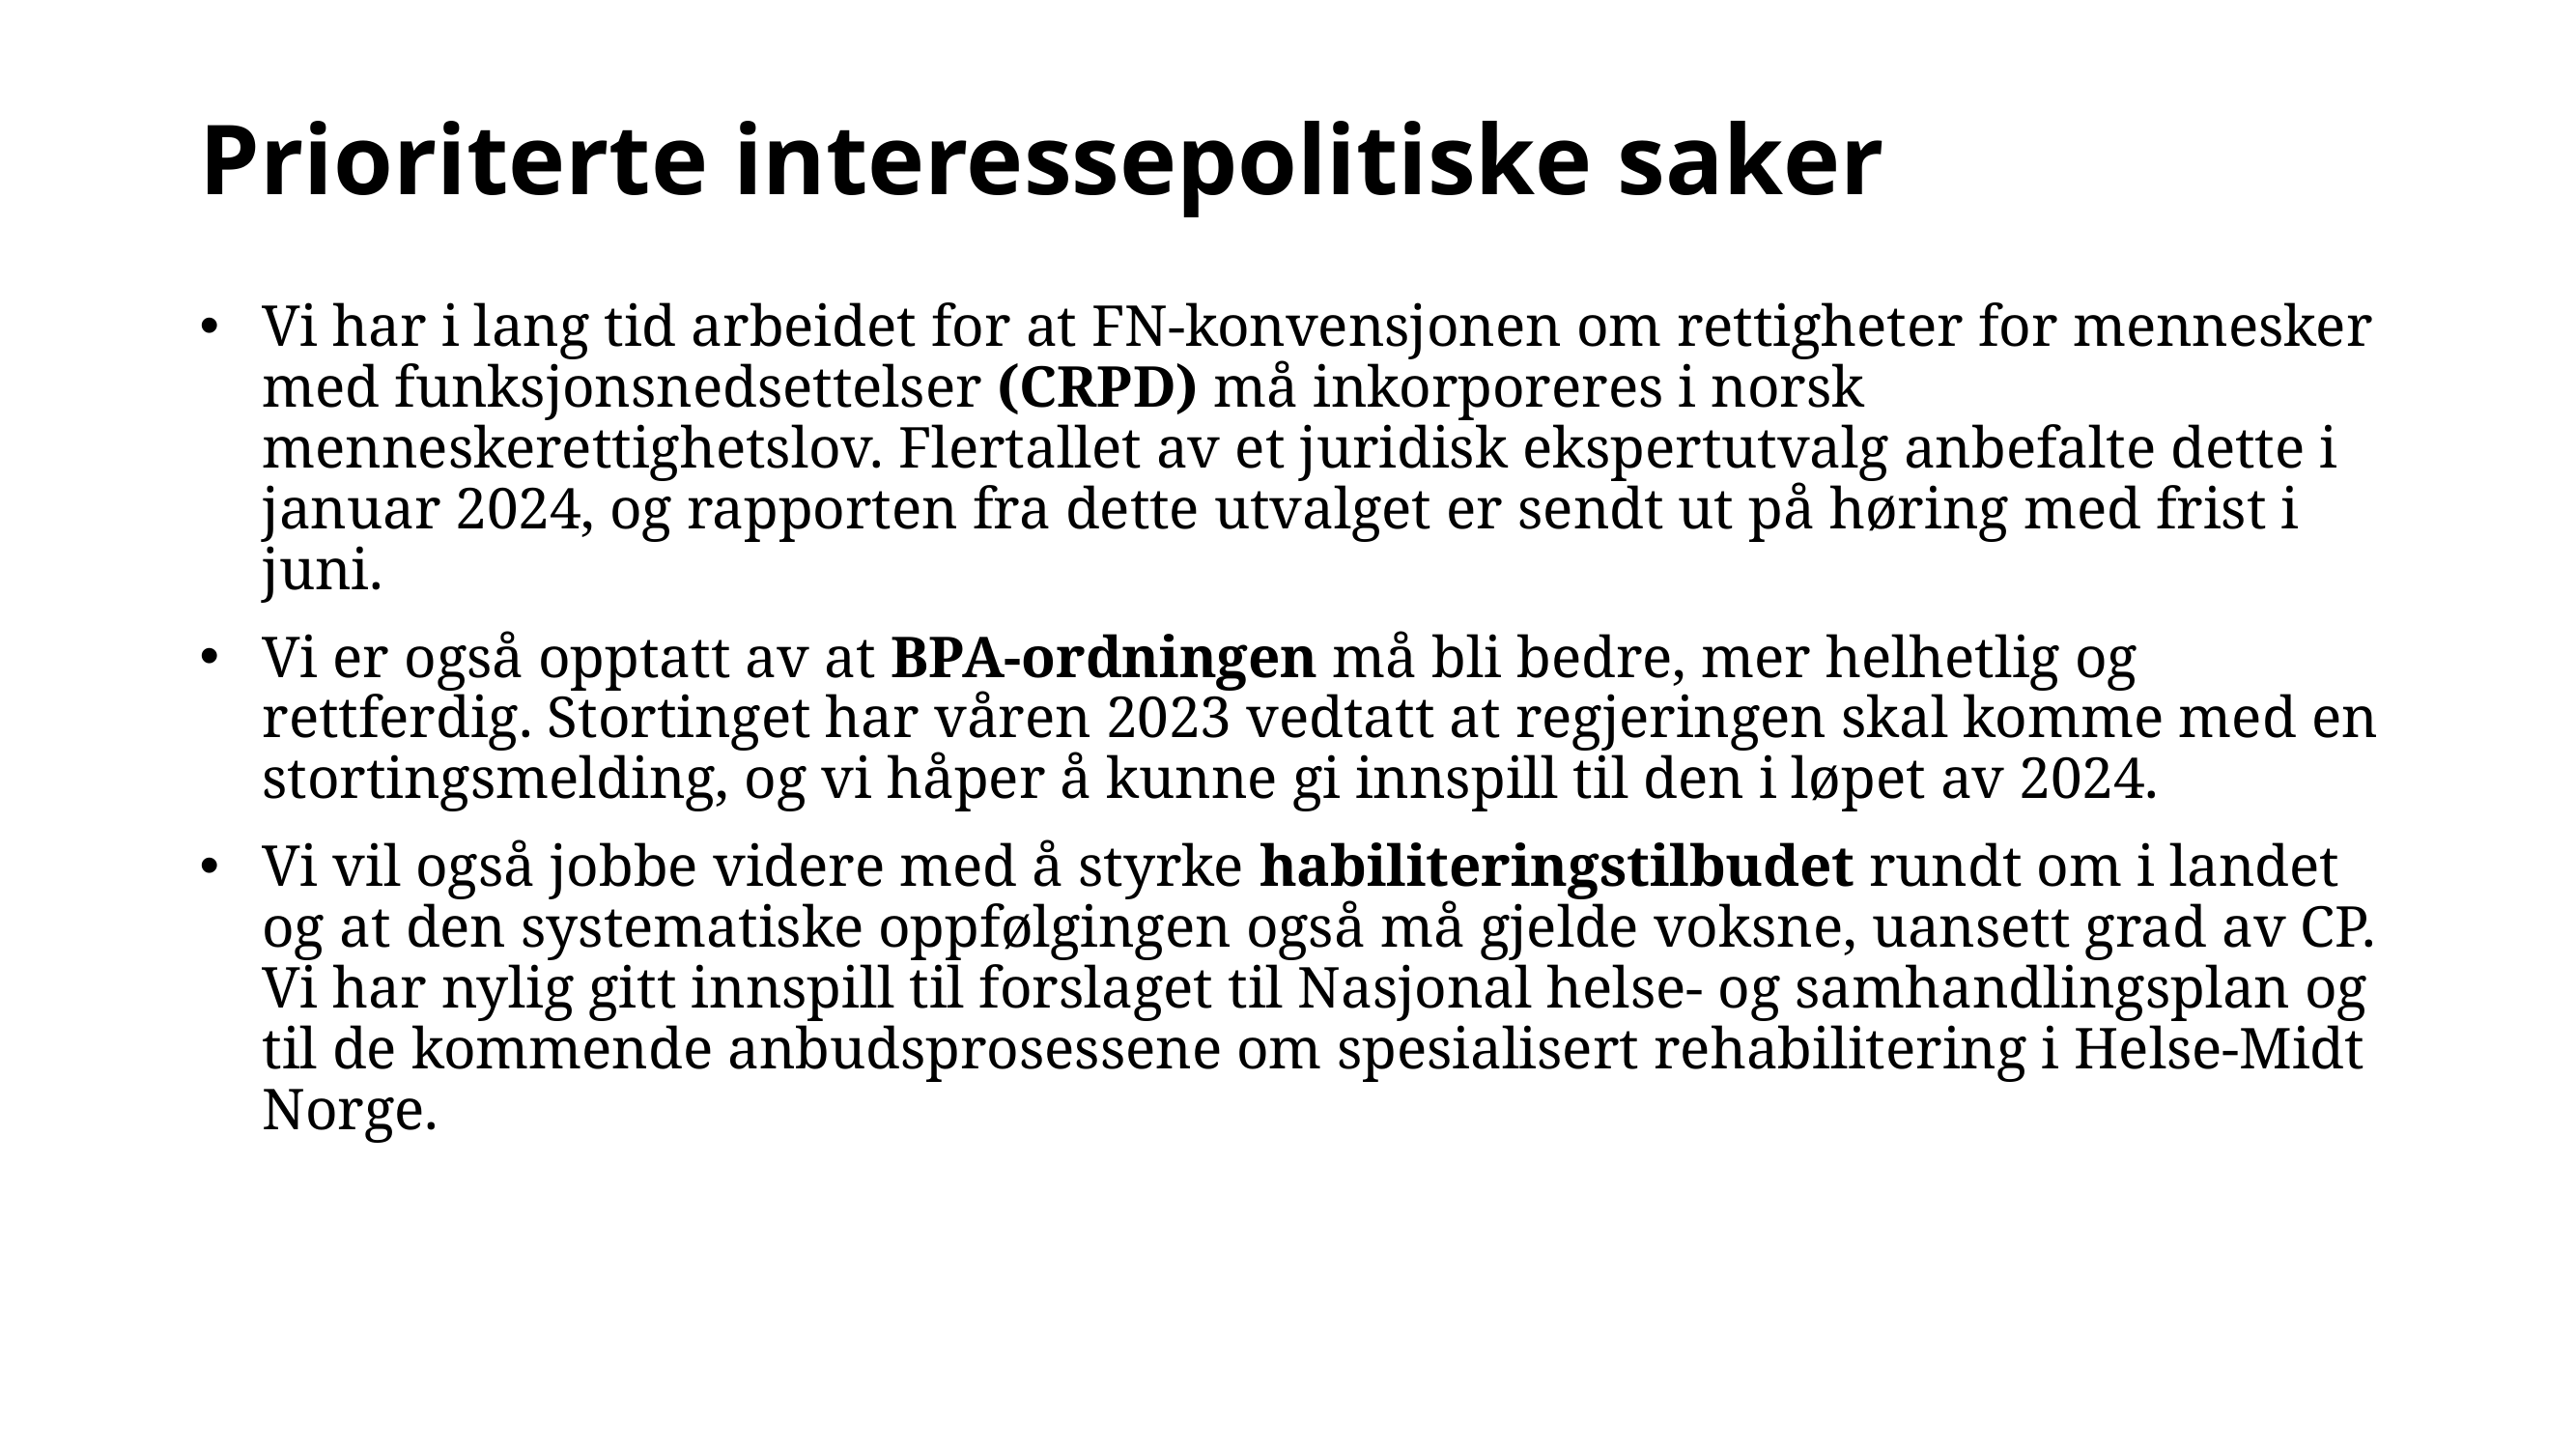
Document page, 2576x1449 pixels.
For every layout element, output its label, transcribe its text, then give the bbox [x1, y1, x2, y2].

list Vi har i lang tid arbeidet for at FN-konvensjonen om rettigheter for mennesker med funksjonsnedsettelser (CRPD) må inkorporeres i norsk menneskerettighetslov. Flertallet av et juridisk ekspertutvalg anbefalte dette i januar 2024, og rapporten fra dette utvalget er sendt ut på høring med frist i juni. Vi er også opptatt av at BPA-ordningen må bli bedre, mer helhetlig og rettferdig. Stortinget har våren 2023 vedtatt at regjeringen skal komme med en stortingsmelding, og vi håper å kunne gi innspill til den i løpet av 2024. Vi vil også jobbe videre med å styrke habiliteringstilbudet rundt om i landet og at den systematiske oppfølgingen også må gjelde voksne, uansett grad av CP. Vi har nylig gitt innspill til forslaget til Nasjonal helse- og samhandlingsplan og til de kommende anbudsprosessene om spesialisert rehabilitering i Helse-Midt Norge. [199, 298, 2396, 1278]
title Prioriterte interessepolitiske saker [199, 45, 2396, 298]
